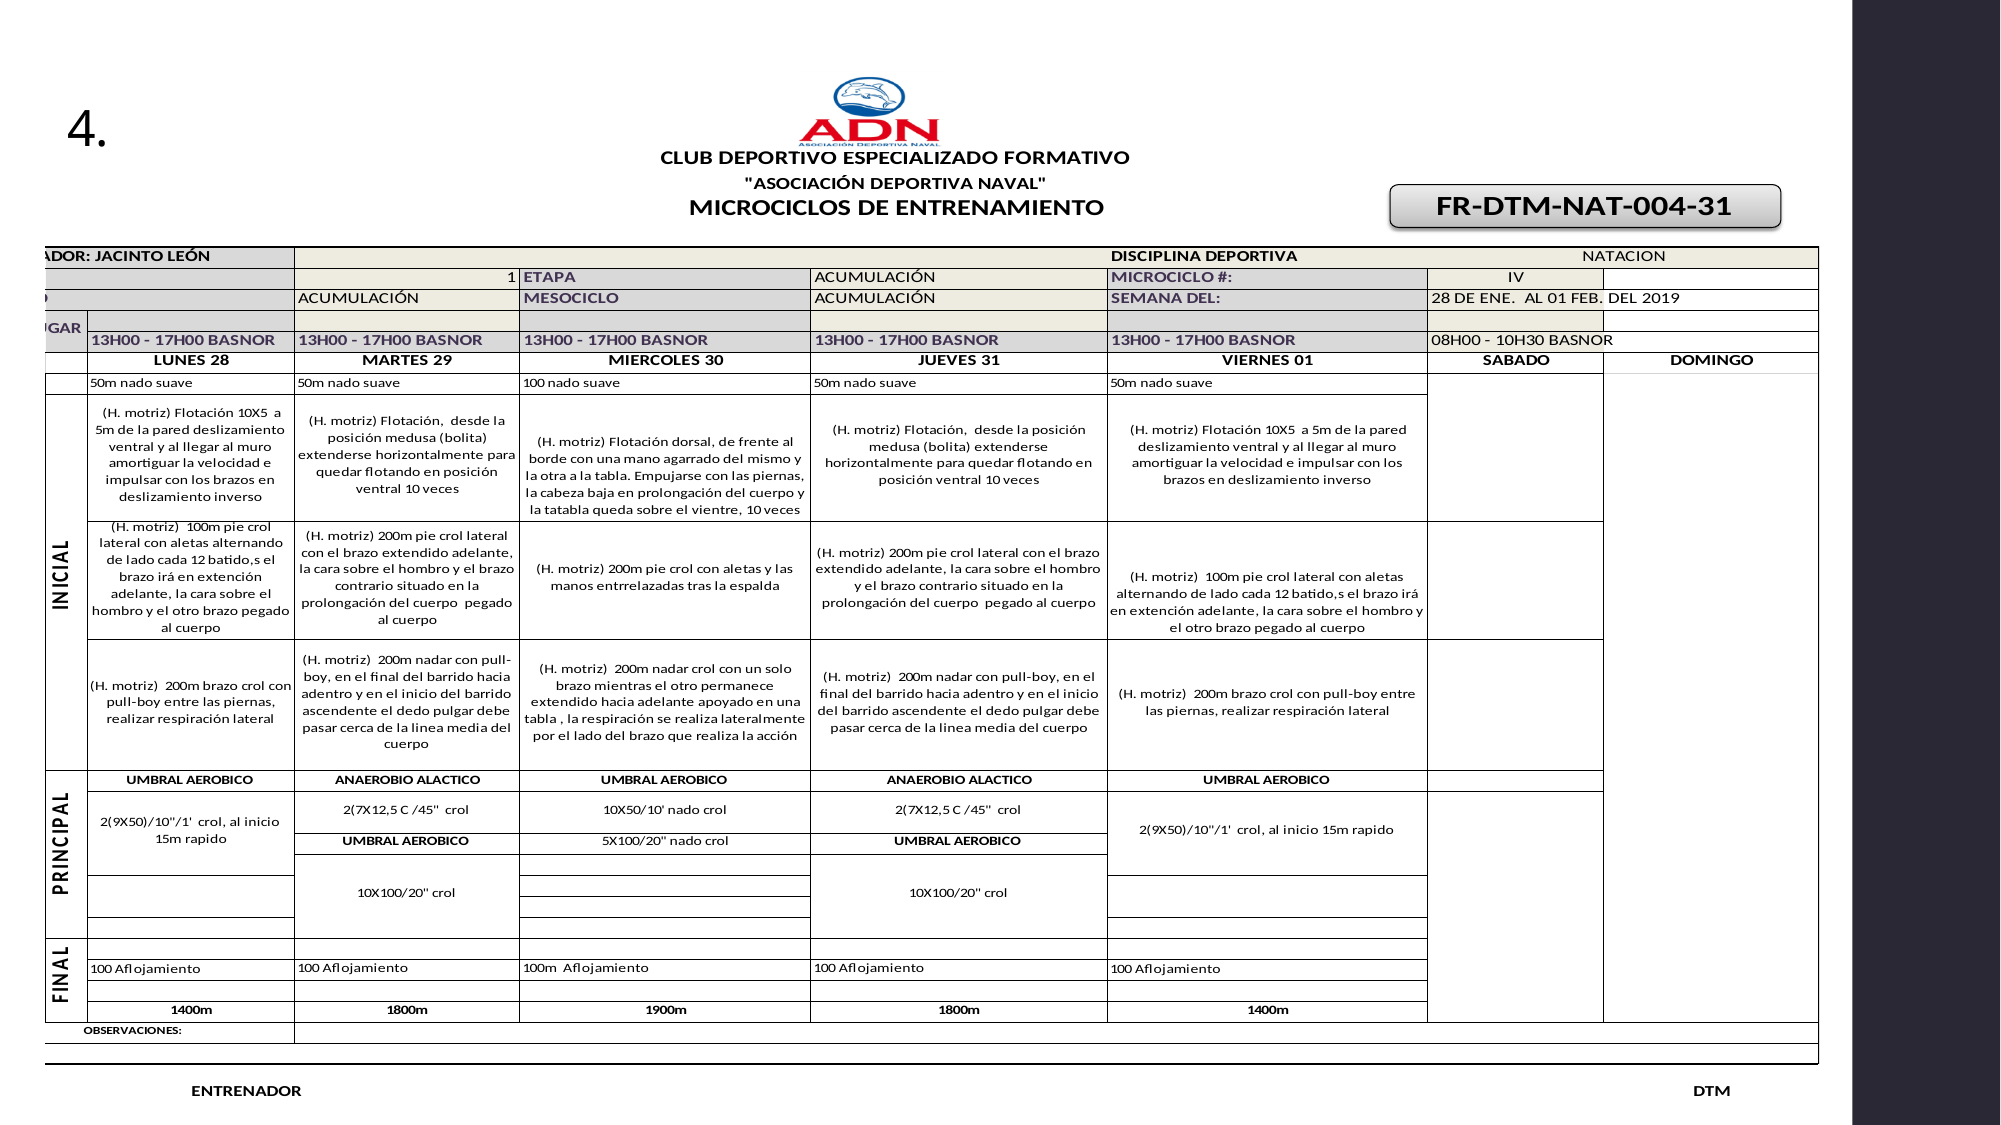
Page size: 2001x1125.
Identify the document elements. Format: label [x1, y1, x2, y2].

text_box [44, 66, 1821, 1125]
